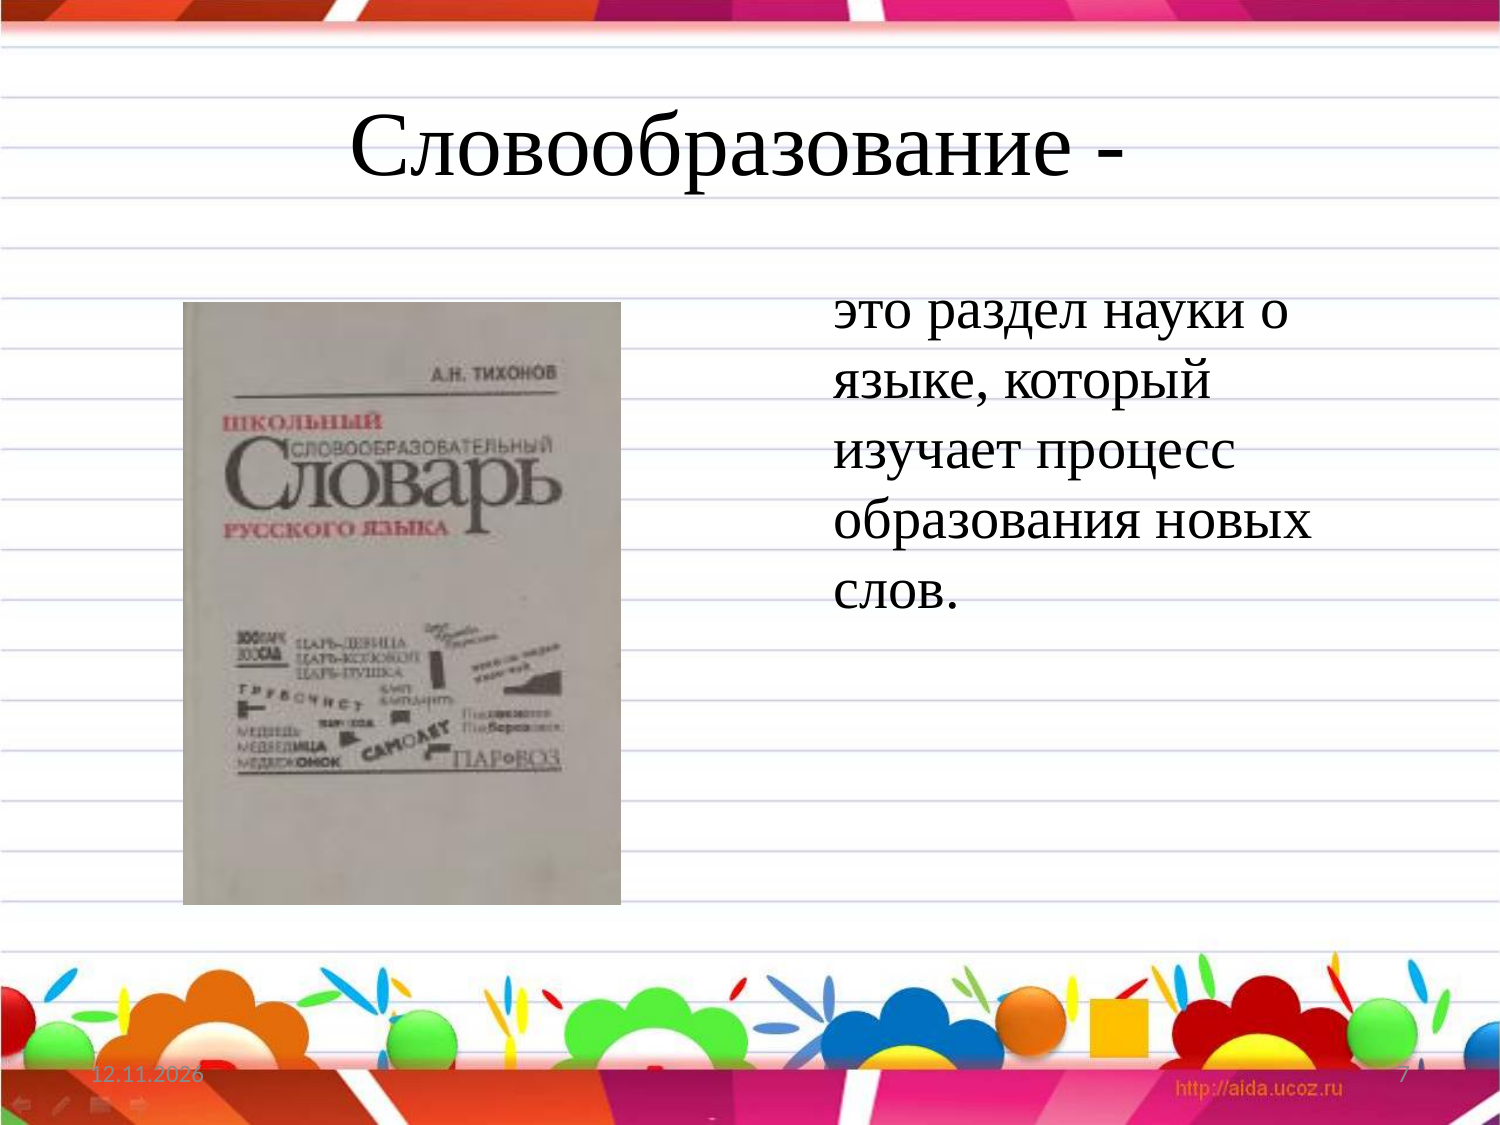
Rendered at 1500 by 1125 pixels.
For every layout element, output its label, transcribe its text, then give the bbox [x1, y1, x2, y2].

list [182, 302, 621, 906]
picture [0, 0, 1500, 1125]
slide_number 7 [1074, 1042, 1425, 1103]
title Словообразование - [74, 44, 1426, 233]
list это раздел науки о языке, который изучает процесс образования новых слов. [762, 262, 1426, 1006]
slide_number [75, 1042, 425, 1103]
